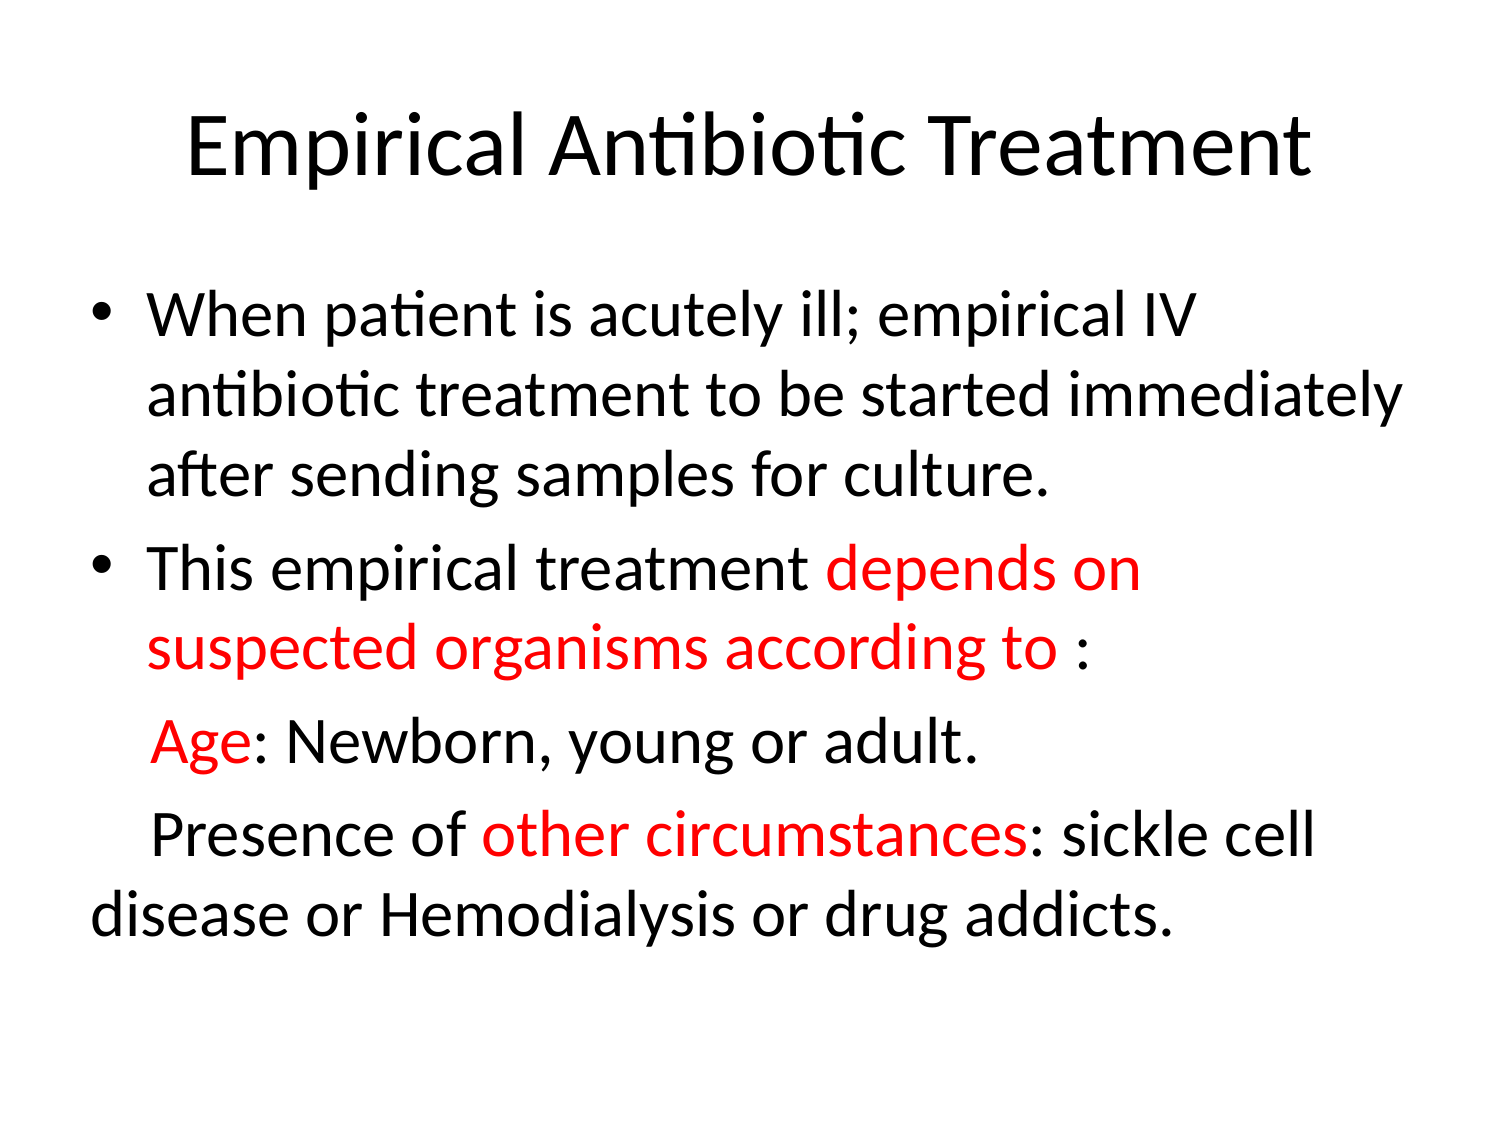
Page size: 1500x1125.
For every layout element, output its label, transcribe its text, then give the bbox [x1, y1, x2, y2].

list When patient is acutely ill; empirical IV antibiotic treatment to be started immediately after sending samples for culture. This empirical treatment depends on suspected organisms according to : Age: Newborn, young or adult. Presence of other circumstances: sickle cell disease or Hemodialysis or drug addicts. [75, 262, 1425, 1005]
title Empirical Antibiotic Treatment [75, 45, 1425, 233]
